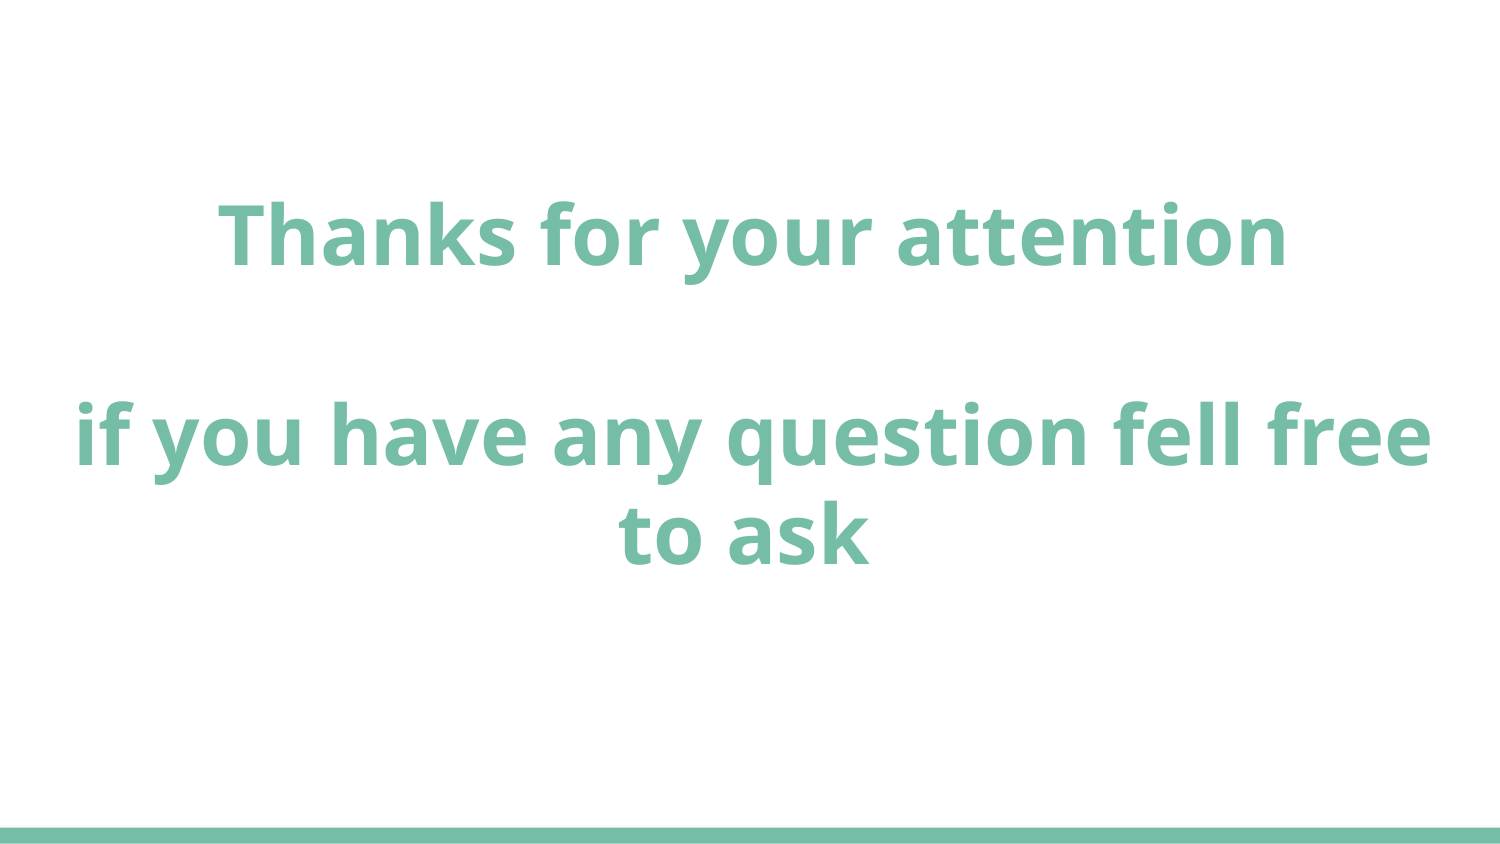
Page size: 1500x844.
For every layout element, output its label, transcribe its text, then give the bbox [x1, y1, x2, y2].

title Thanks for your attention if you have any question fell free to ask [55, 167, 1454, 782]
